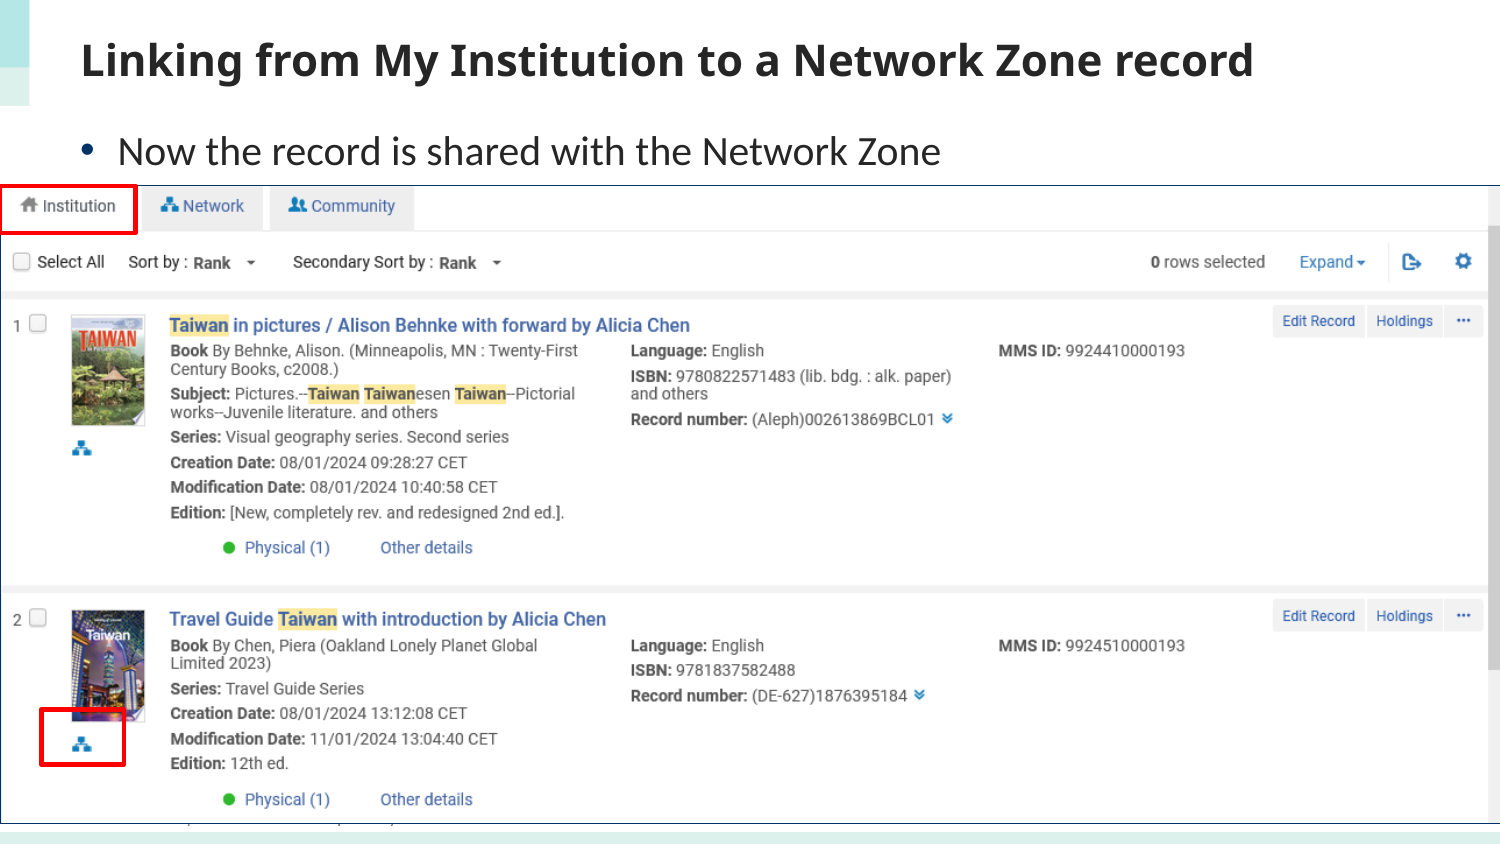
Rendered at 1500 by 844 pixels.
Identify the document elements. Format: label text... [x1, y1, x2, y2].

picture [0, 185, 1500, 824]
title Linking from My Institution to a Network Zone record [64, 11, 1447, 107]
list Now the record is shared with the Network Zone [64, 116, 1447, 184]
